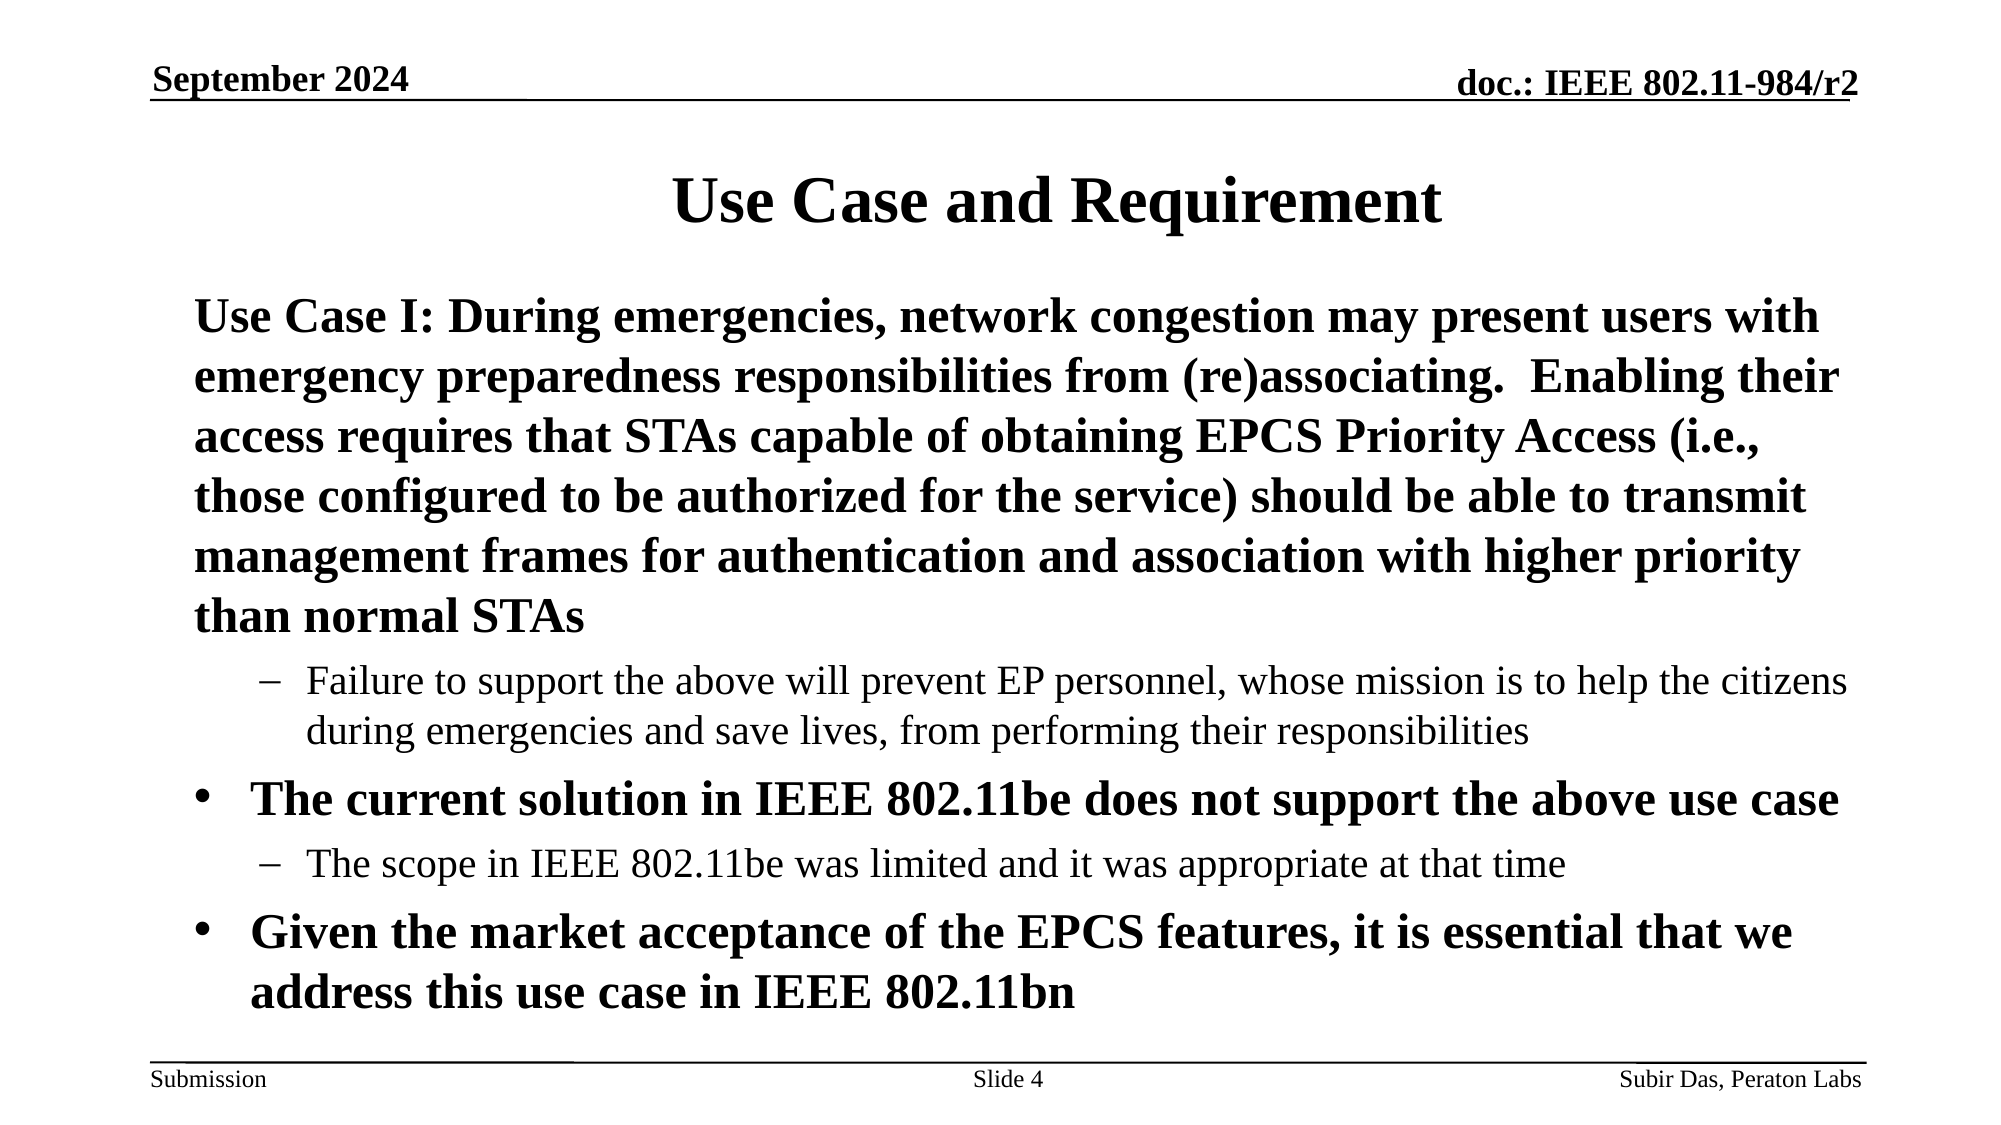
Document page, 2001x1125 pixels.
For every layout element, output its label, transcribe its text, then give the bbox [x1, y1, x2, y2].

slide_number Slide 4 [950, 1061, 1067, 1123]
title Use Case and Requirement [215, 108, 1917, 284]
footer Subir Das, Peraton Labs [1171, 1061, 1869, 1093]
list Use Case I: During emergencies, network congestion may present users with emergency preparedness responsibilities from (re)associating. Enabling their access requires that STAs capable of obtaining EPCS Priority Access (i.e., those configured to be authorized for the service) should be able to transmit management frames for authentication and association with higher priority than normal STAs Failure to support the above will prevent EP personnel, whose mission is to help the citizens during emergencies and save lives, from performing their responsibilities The current solution in IEEE 802.11be does not support the above use case The scope in IEEE 802.11be was limited and it was appropriate at that time Given the market acceptance of the EPCS features, it is essential that we address this use case in IEEE 802.11bn [169, 274, 1870, 1051]
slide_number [152, 54, 563, 100]
